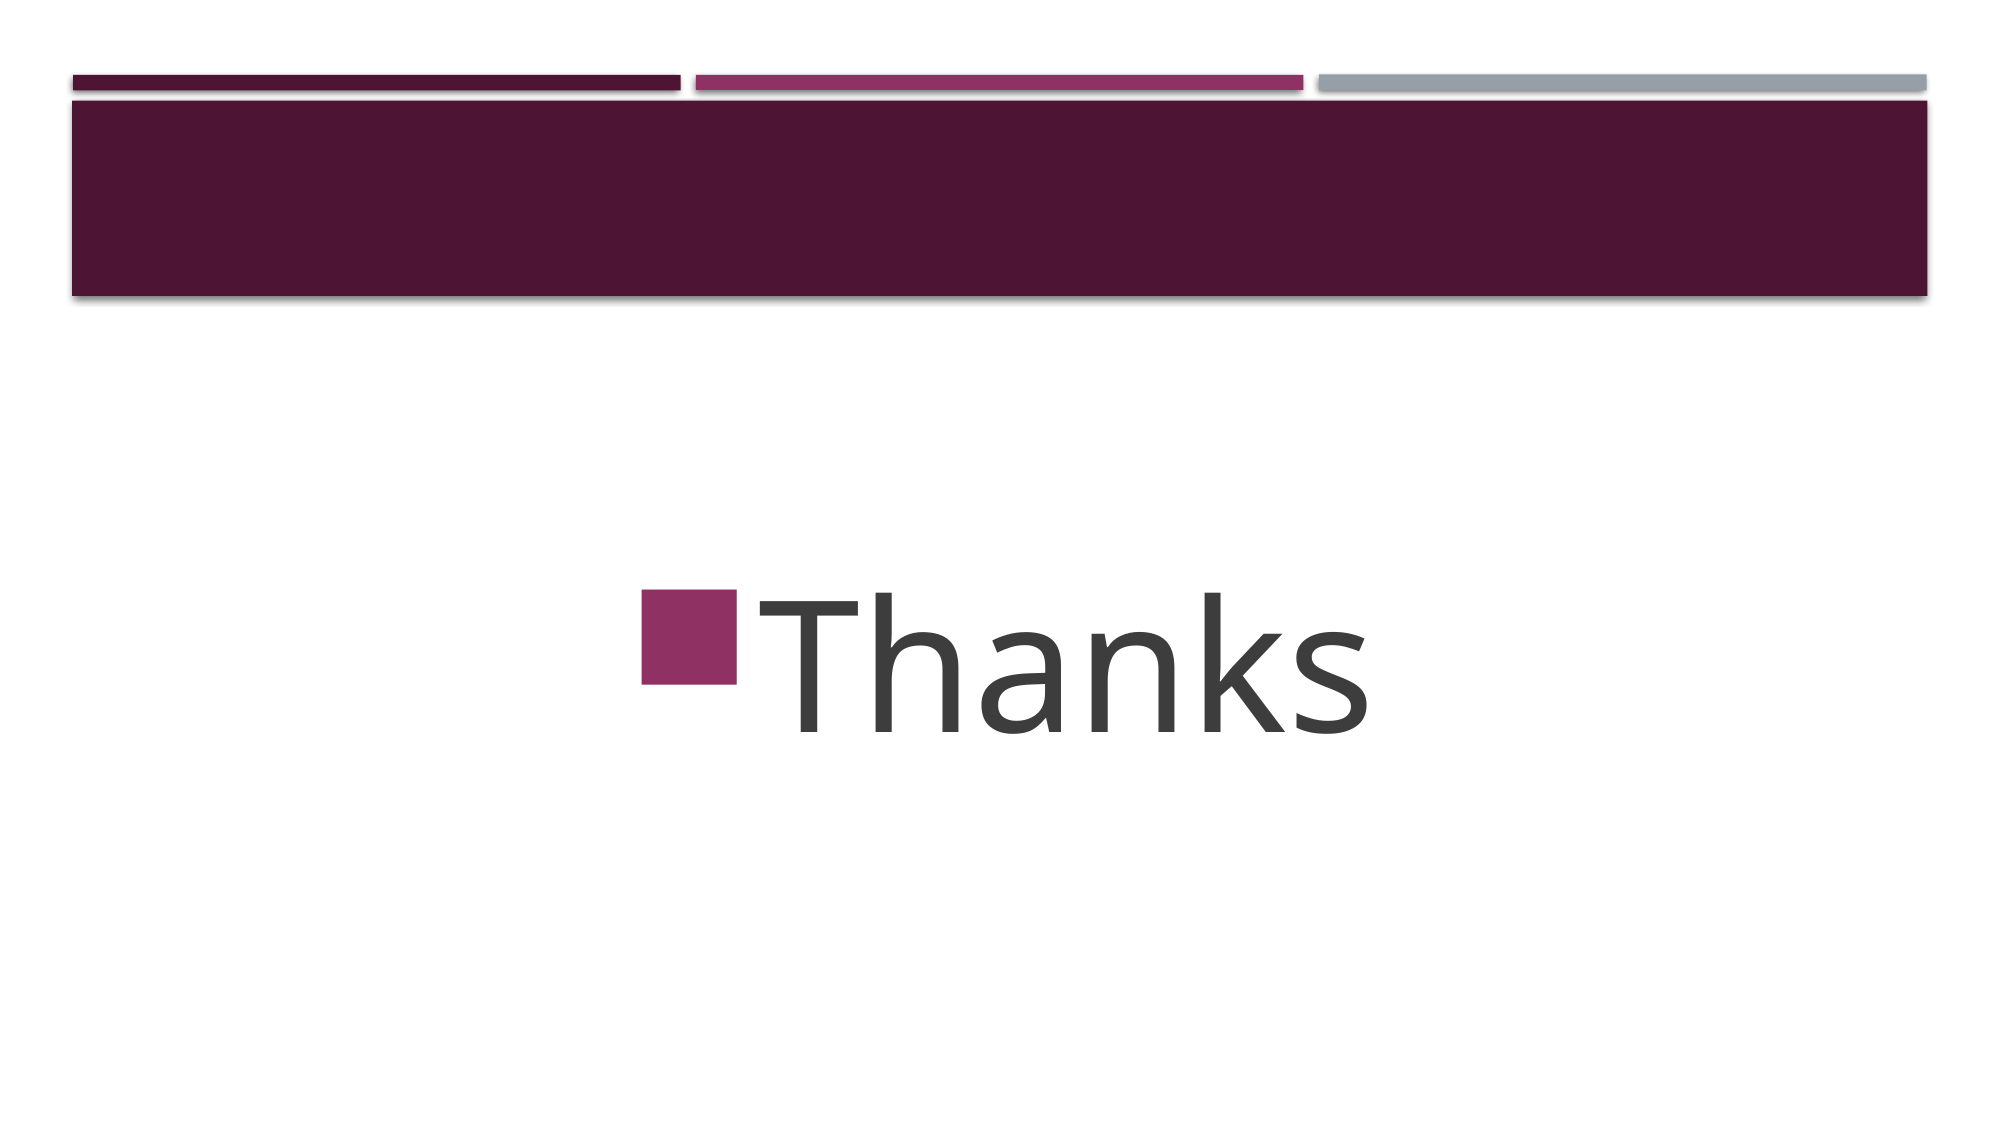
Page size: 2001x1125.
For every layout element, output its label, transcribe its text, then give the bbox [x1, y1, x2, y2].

list Thanks [95, 357, 1905, 962]
